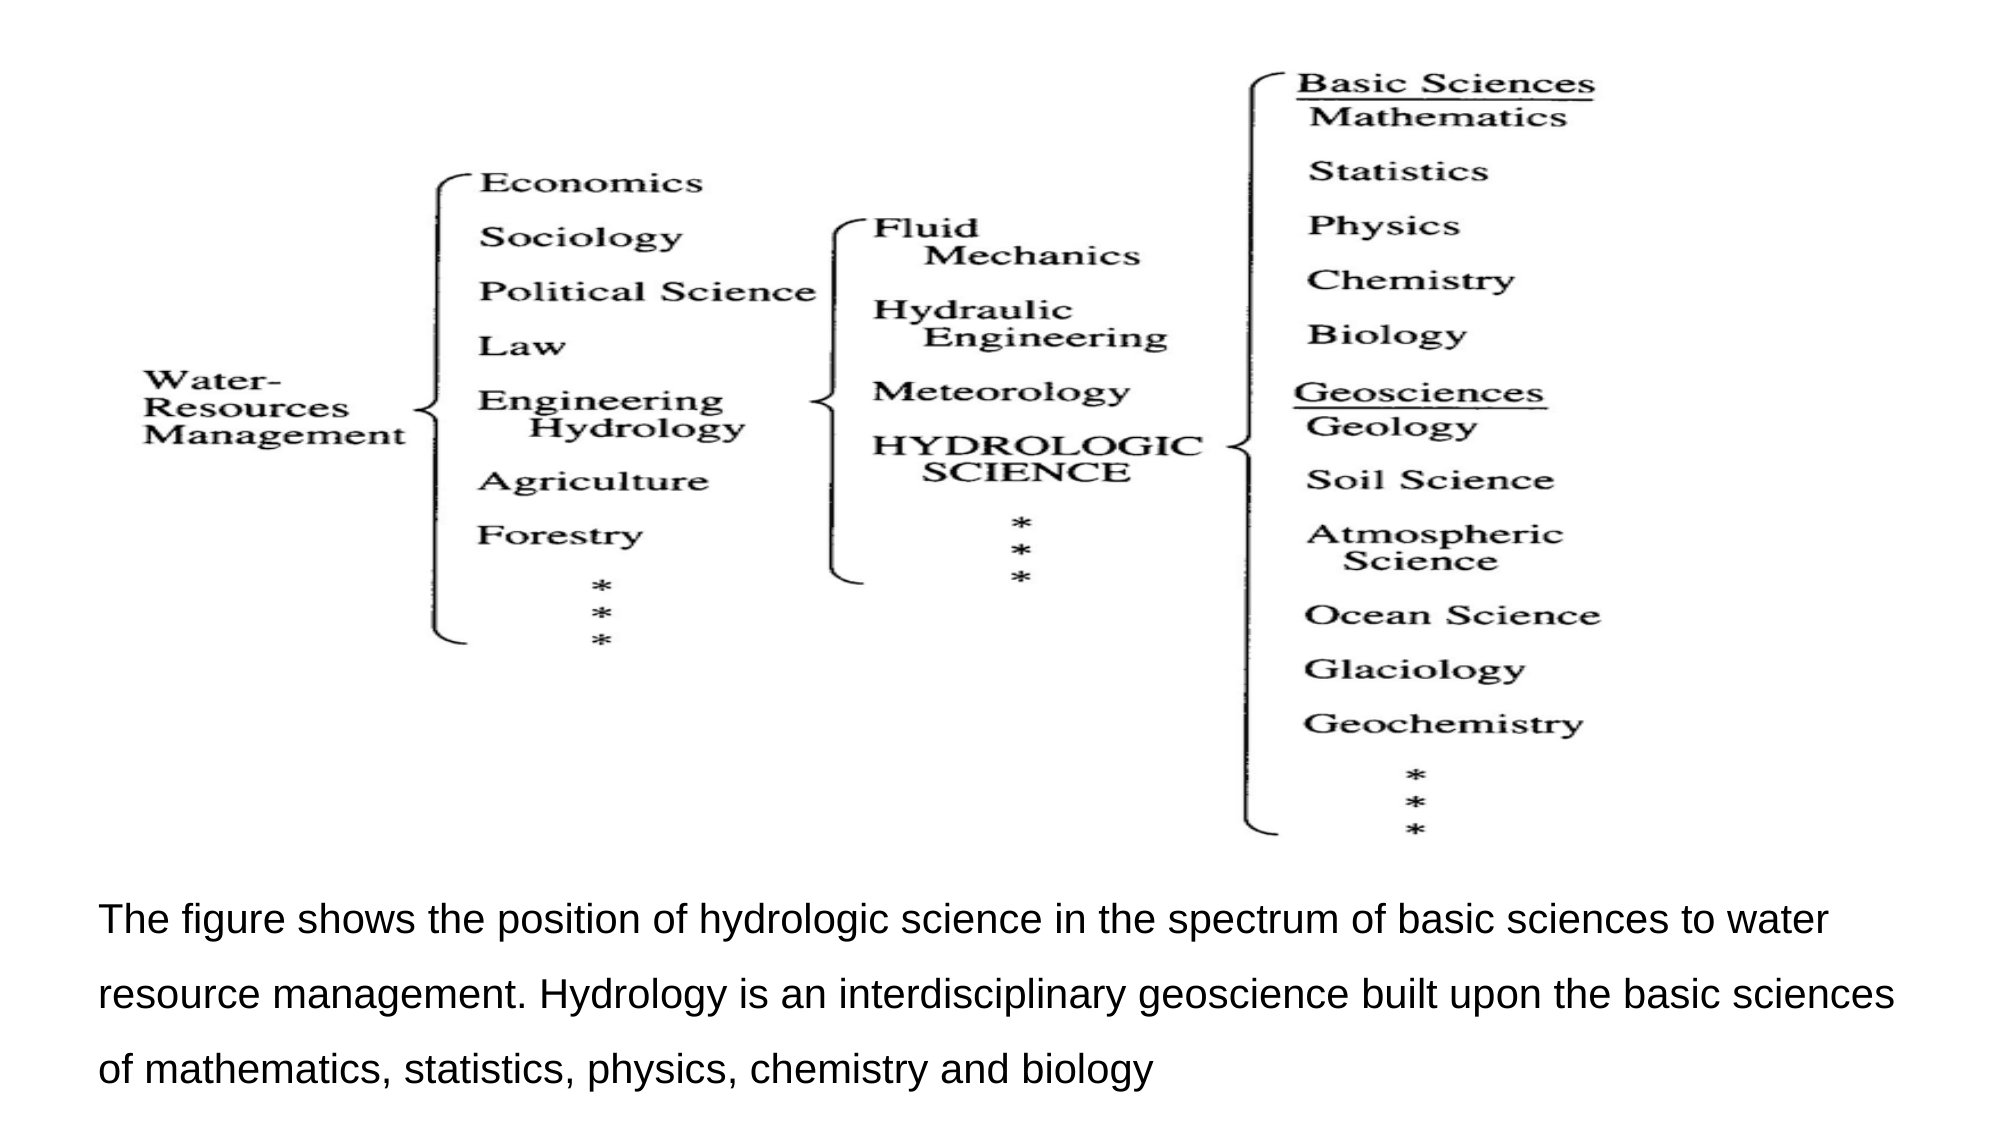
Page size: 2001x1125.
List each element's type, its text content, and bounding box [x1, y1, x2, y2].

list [83, 57, 1648, 860]
text_box The figure shows the position of hydrologic science in the spectrum of basic sciences to water resource management. Hydrology is an interdisciplinary geoscience built upon the basic sciences of mathematics, statistics, physics, chemistry and biology [83, 859, 1943, 1100]
